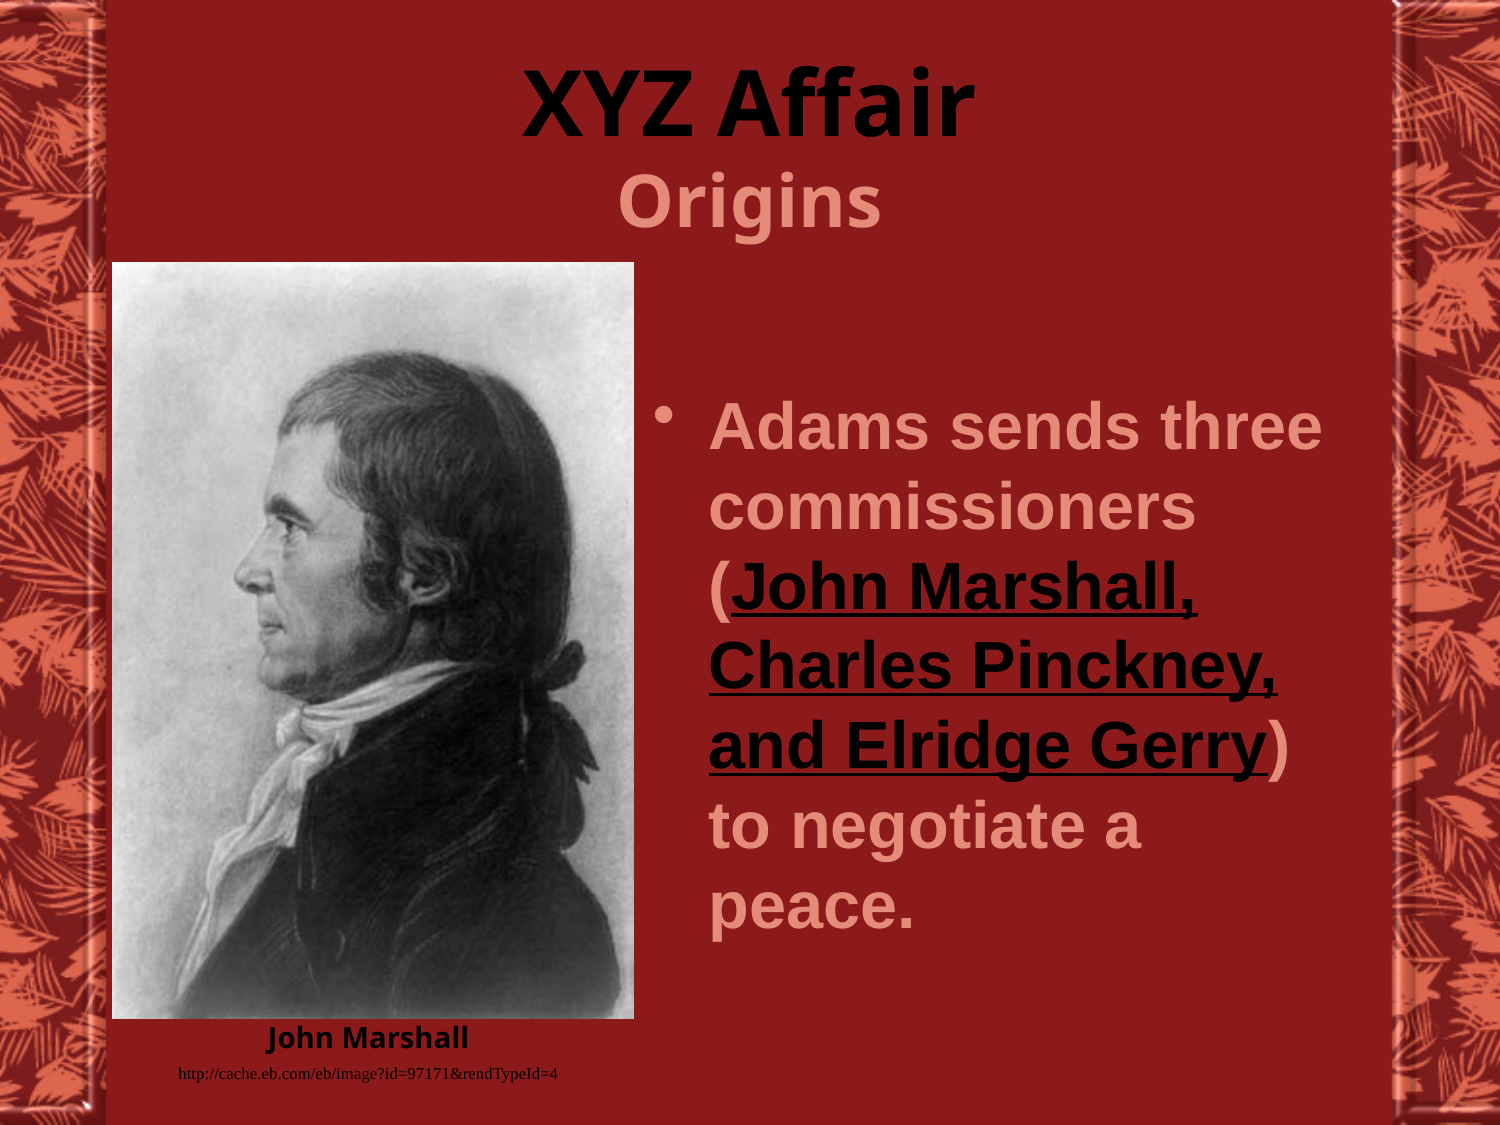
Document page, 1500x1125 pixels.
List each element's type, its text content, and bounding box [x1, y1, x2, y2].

list Adams sends three commissioners (John Marshall, Charles Pinckney, and Elridge Gerry) to negotiate a peace. [638, 375, 1375, 963]
title XYZ Affair Origins [112, 24, 1388, 263]
text_box John Marshall http://cache.eb.com/eb/image?id=97171&rendTypeId=4 [99, 1012, 638, 1091]
picture [0, 0, 1500, 1125]
